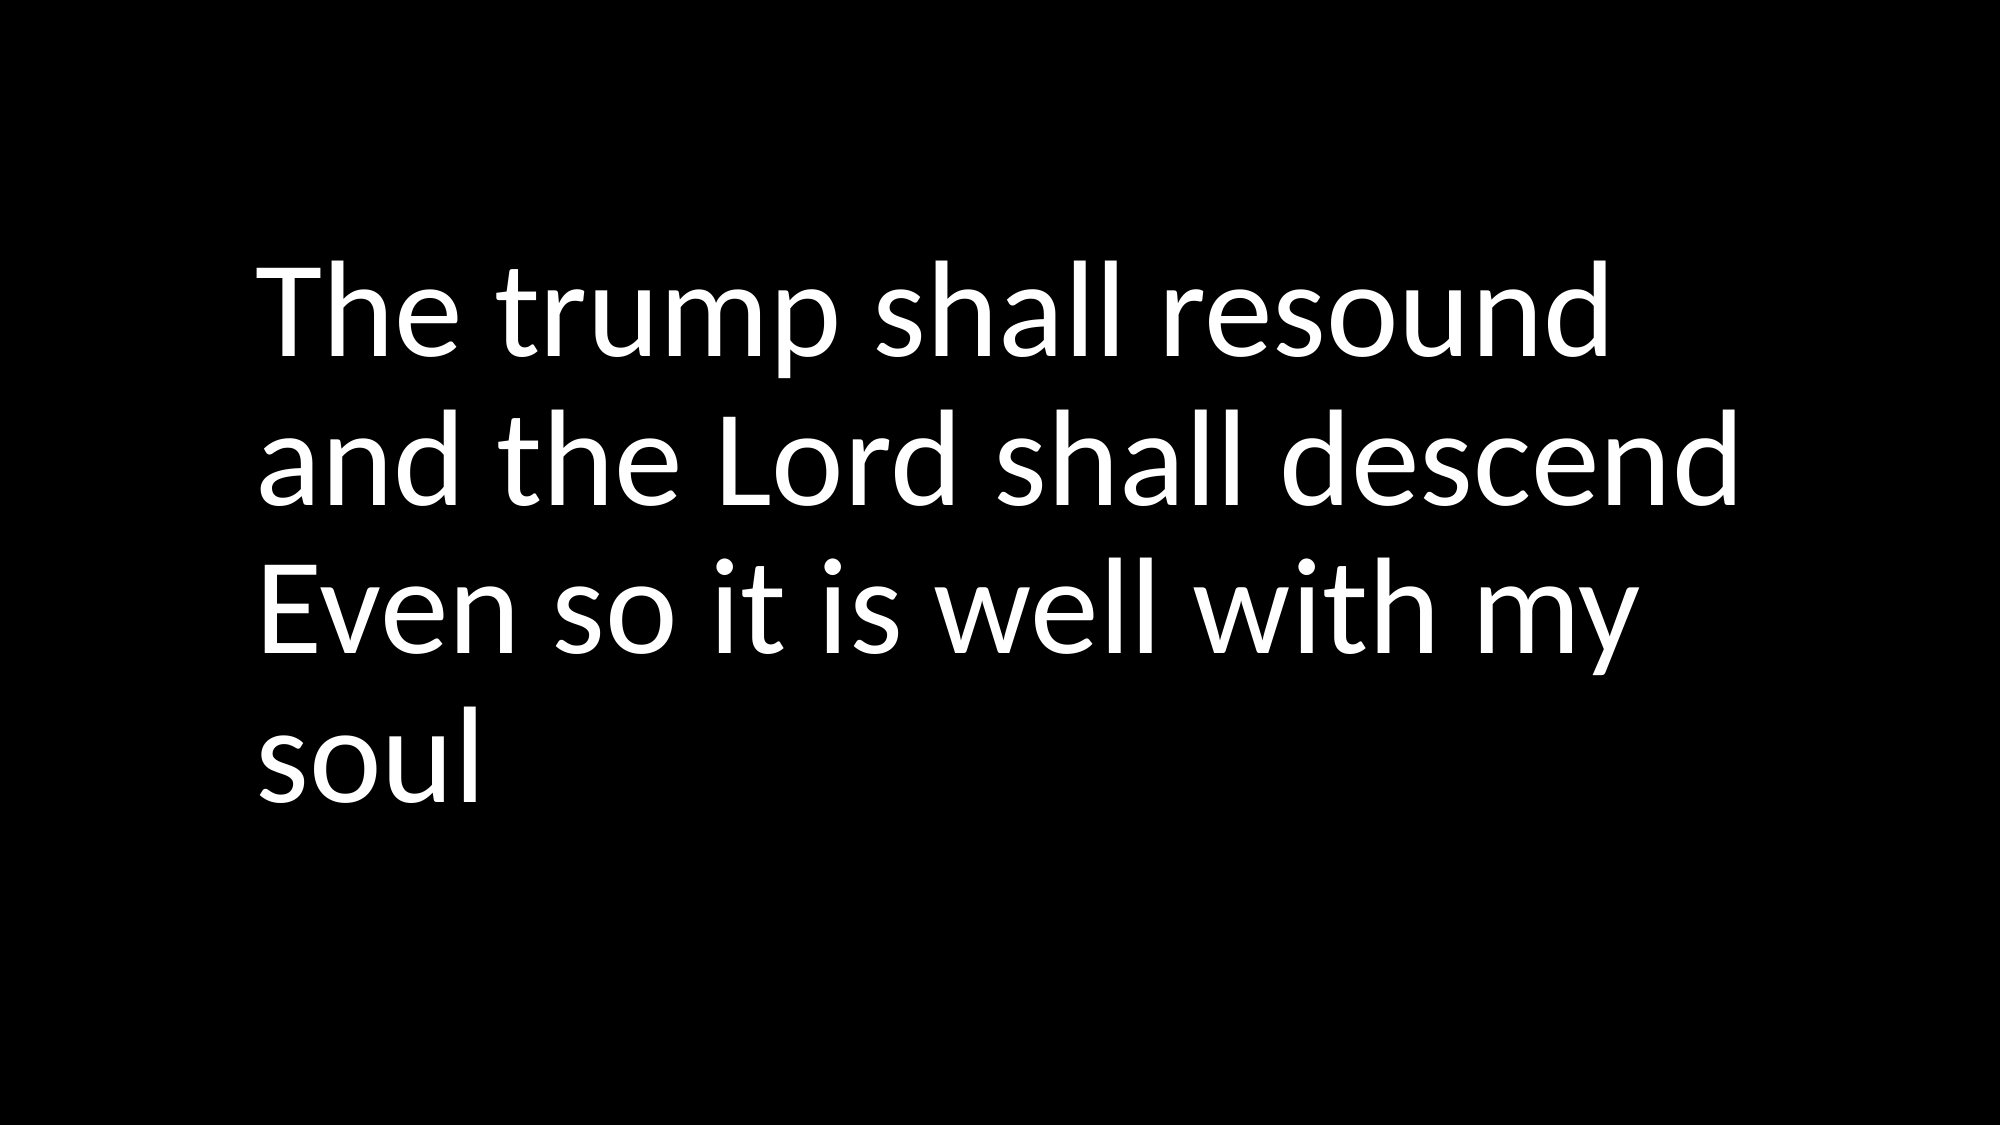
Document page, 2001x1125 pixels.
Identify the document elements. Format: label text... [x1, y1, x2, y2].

list The trump shall resound and the Lord shall descend Even so it is well with my soul [240, 230, 1854, 945]
